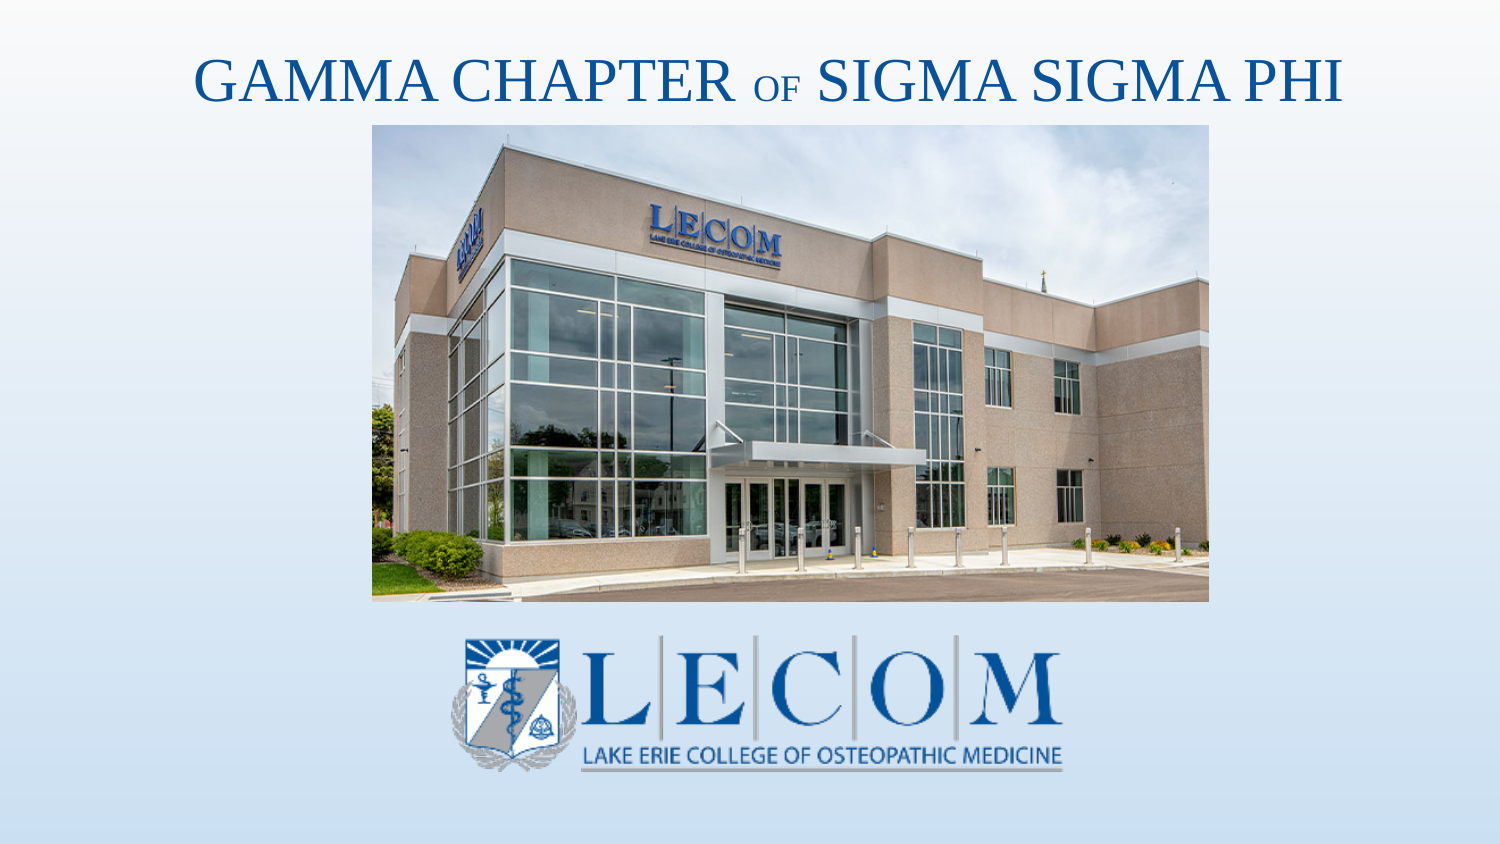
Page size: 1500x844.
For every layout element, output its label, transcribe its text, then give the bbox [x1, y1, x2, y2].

picture [372, 125, 1209, 602]
text_box GAMMA CHAPTER OF SIGMA SIGMA PHI [181, 33, 1500, 121]
picture [447, 633, 1067, 775]
